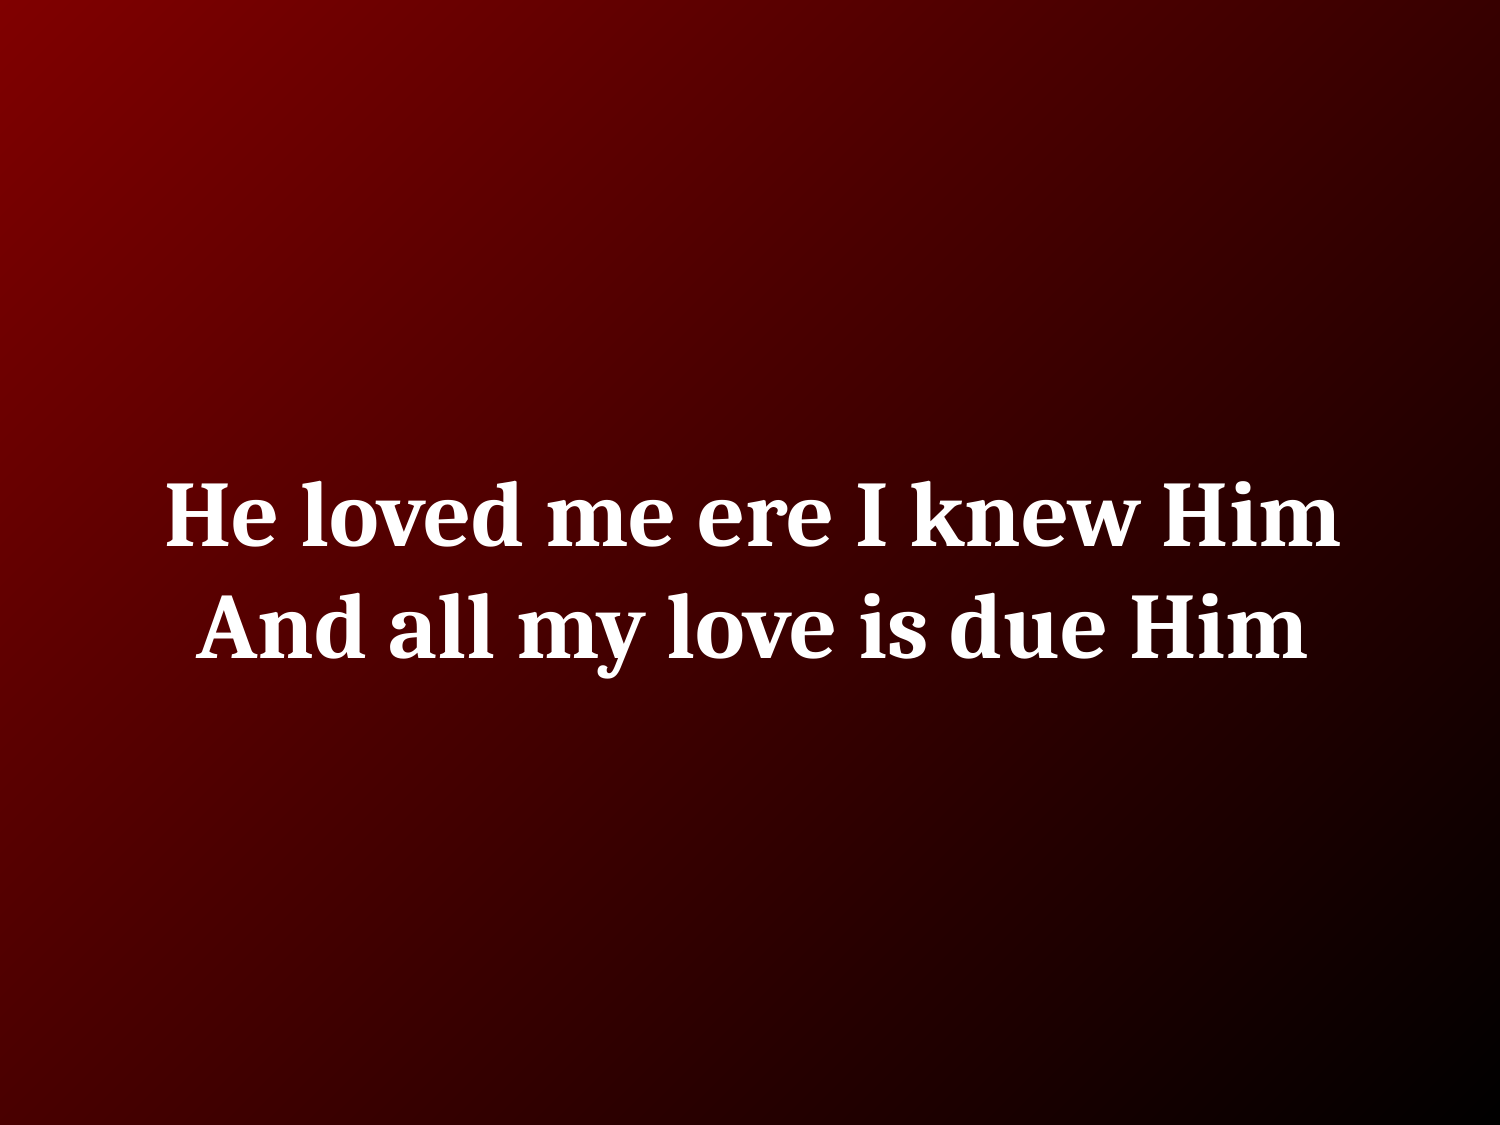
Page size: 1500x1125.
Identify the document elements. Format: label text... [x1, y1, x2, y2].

title He loved me ere I knew Him And all my love is due Him [30, 42, 1476, 1088]
